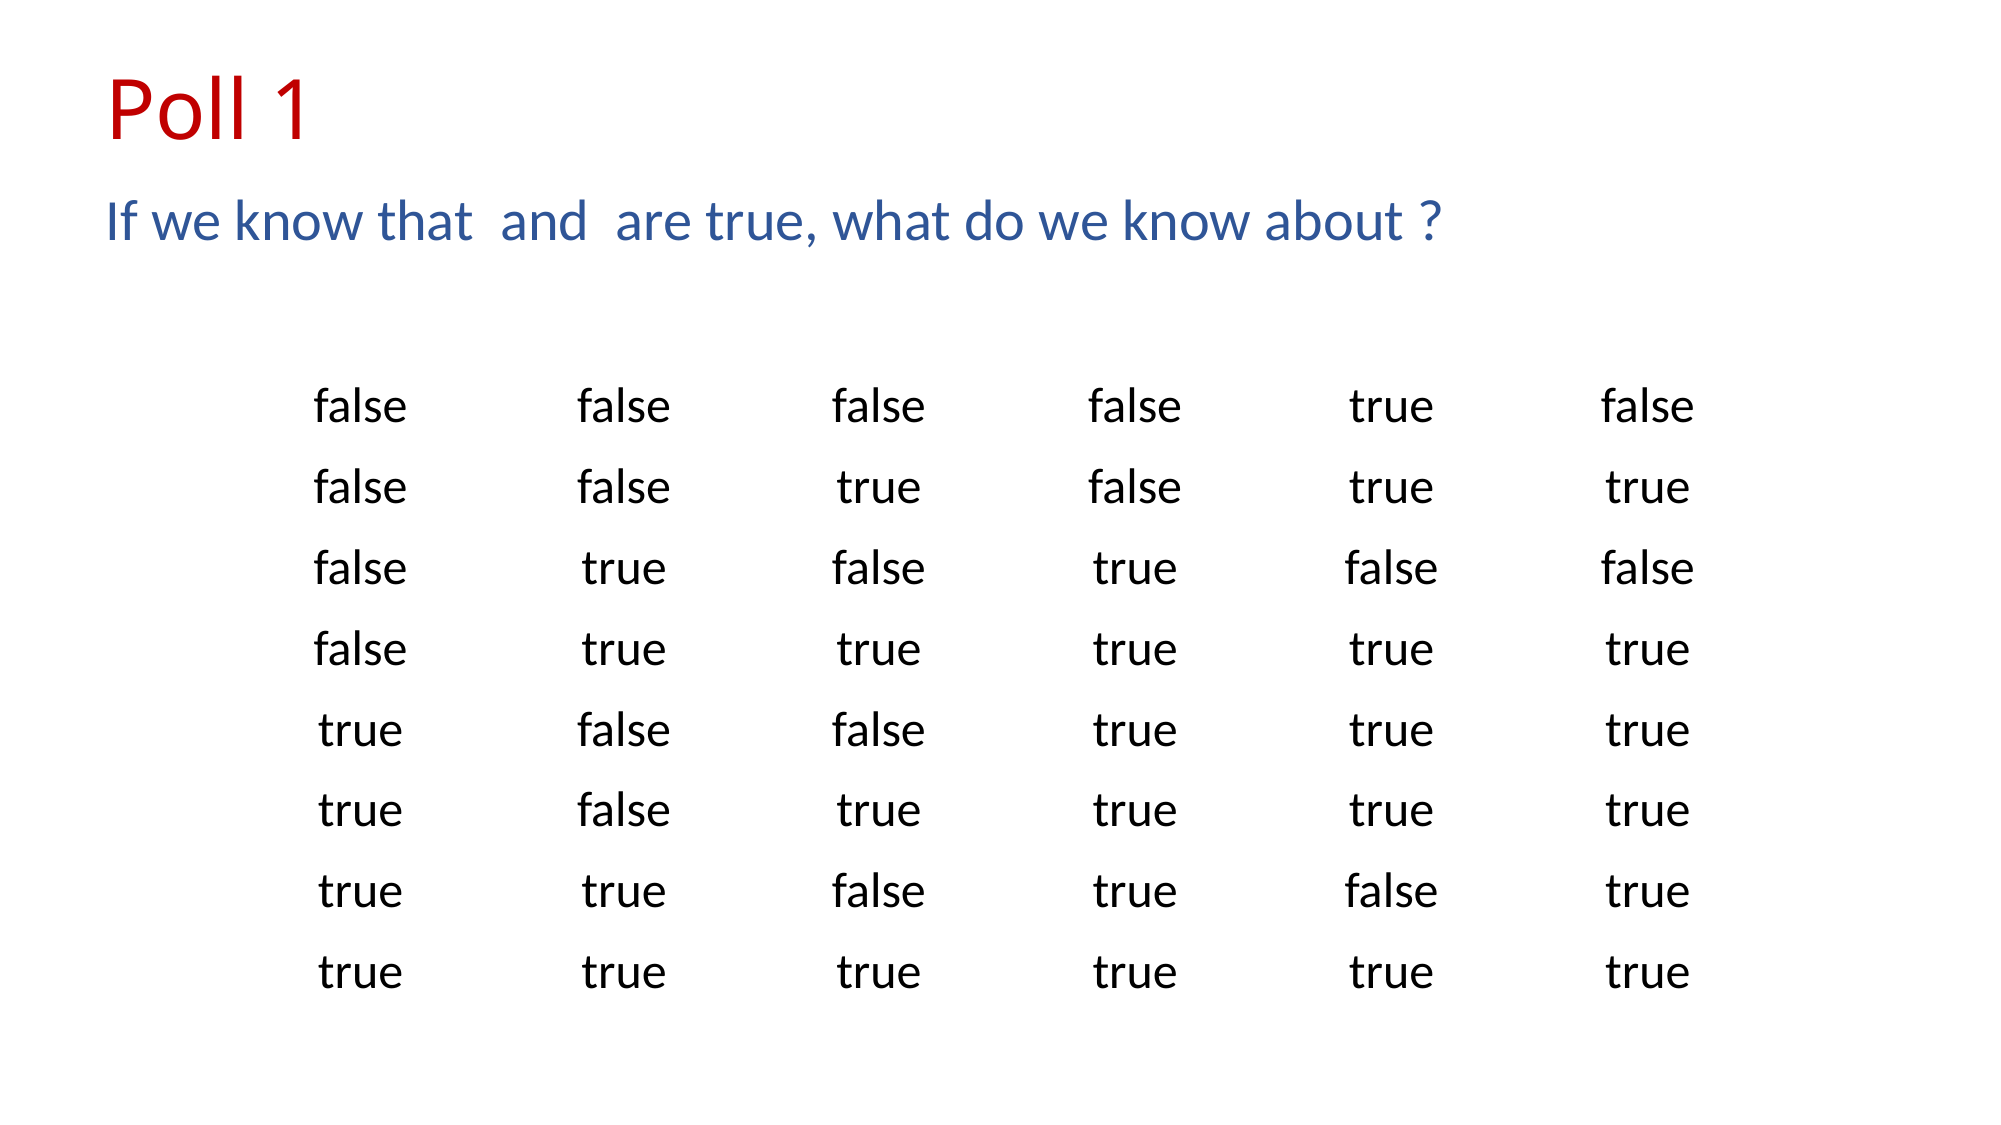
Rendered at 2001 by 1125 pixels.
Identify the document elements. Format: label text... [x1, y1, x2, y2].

title Poll 1 [90, 60, 1816, 164]
